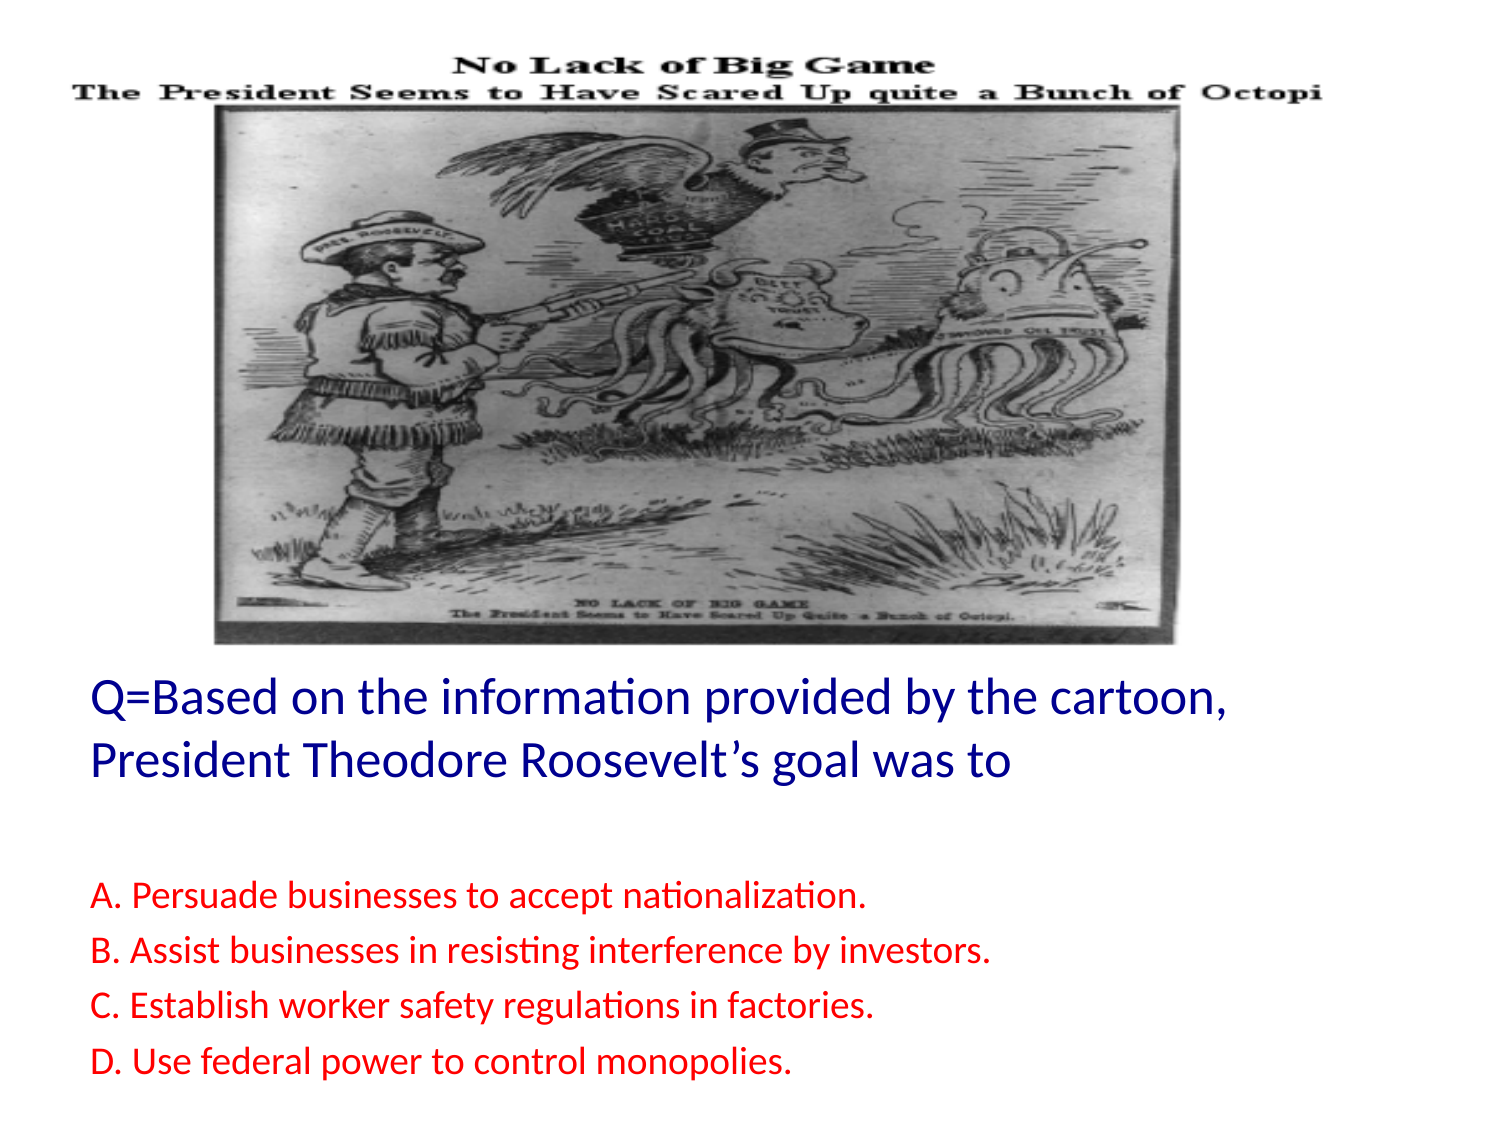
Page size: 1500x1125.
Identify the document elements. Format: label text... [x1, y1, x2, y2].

picture [51, 42, 1462, 658]
list Q=Based on the information provided by the cartoon, President Theodore Roosevelt’s goal was to A. Persuade businesses to accept nationalization. B. Assist businesses in resisting interference by investors. C. Establish worker safety regulations in factories. D. Use federal power to control monopolies. [75, 665, 1425, 1093]
